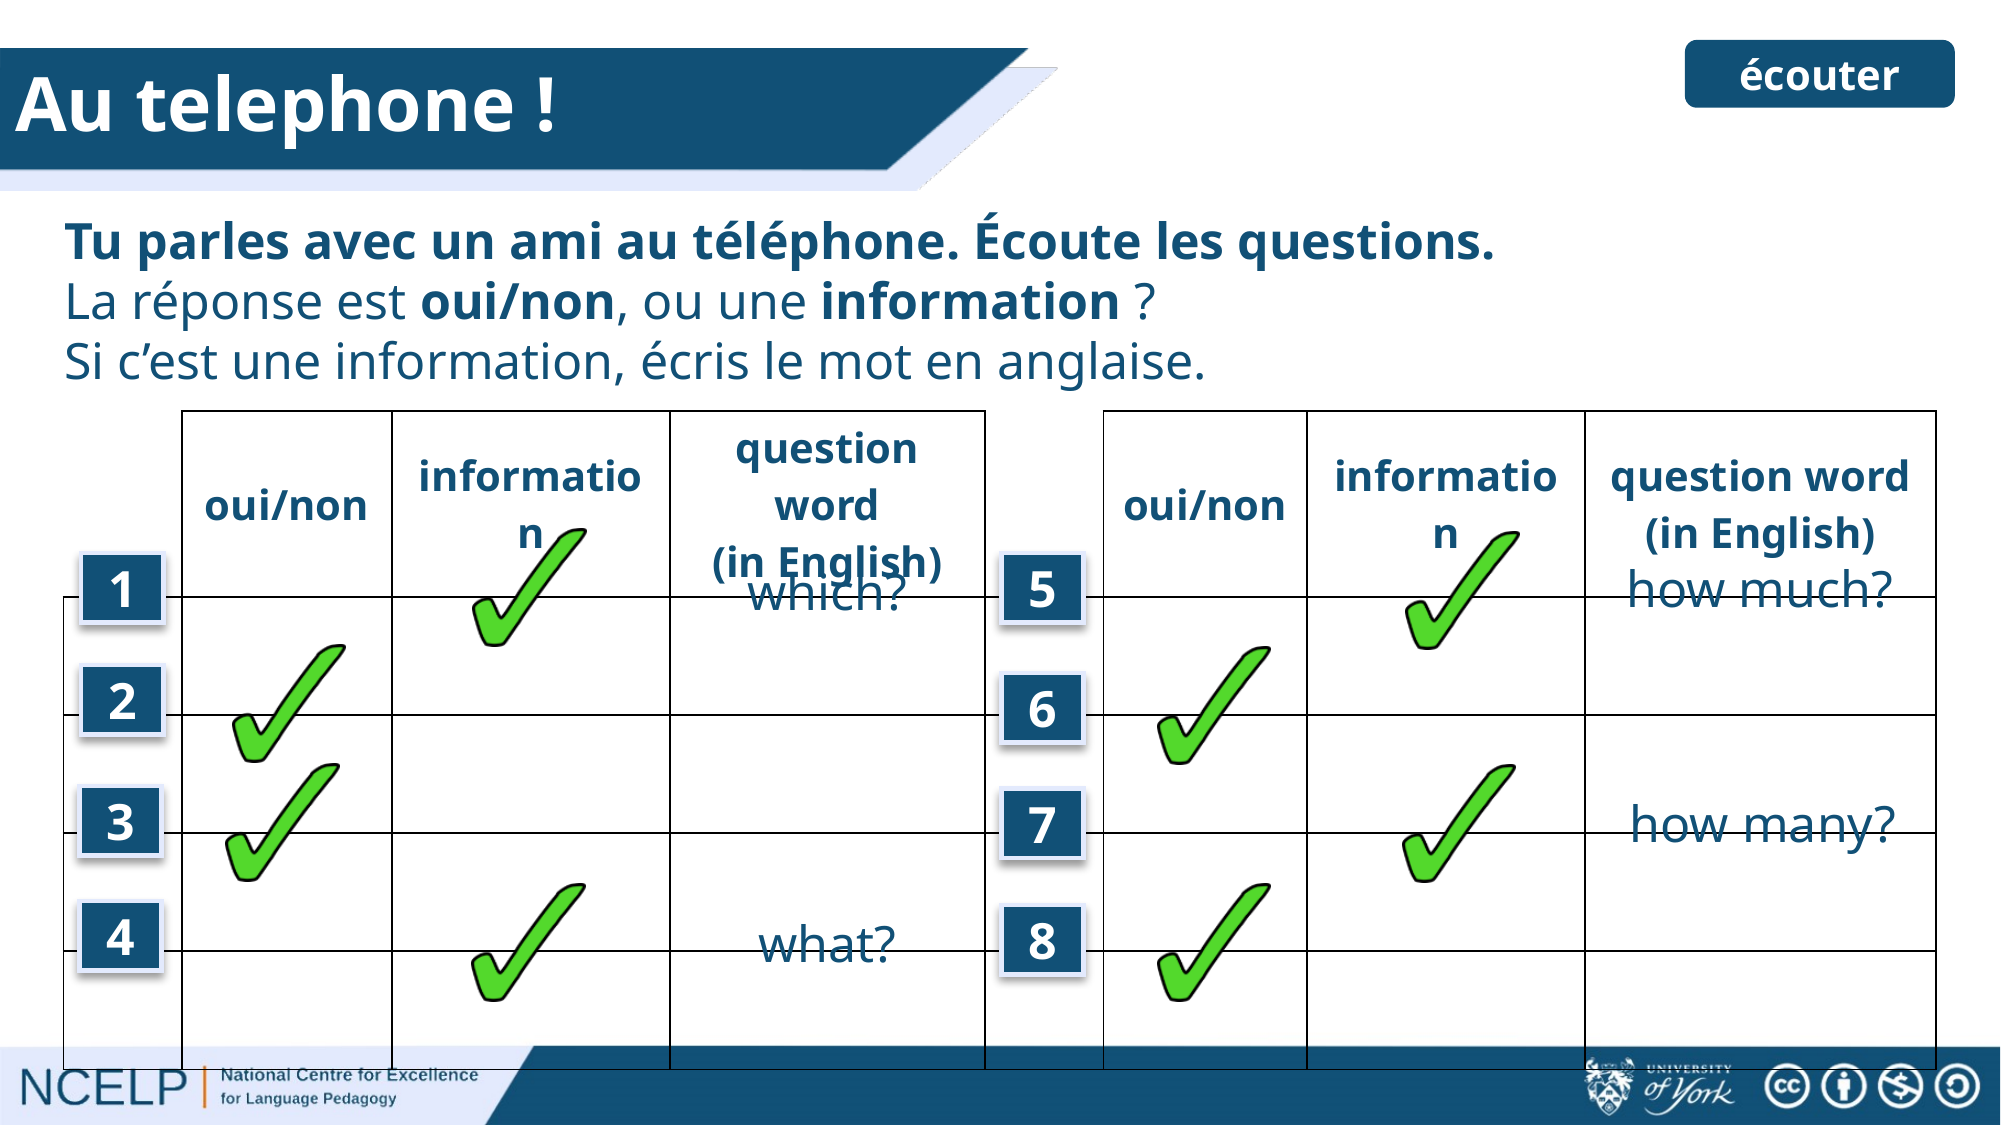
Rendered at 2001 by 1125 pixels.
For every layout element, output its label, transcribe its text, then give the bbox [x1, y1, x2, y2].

table_header information [1308, 412, 1584, 596]
table_header question word (in English) [1586, 412, 1935, 596]
table_cell [340, 716, 391, 832]
table_cell [64, 834, 181, 950]
table_header information [393, 412, 669, 596]
text_box 6 [1000, 672, 1085, 743]
table_cell [1586, 716, 1935, 832]
table_cell [393, 952, 669, 1069]
table_cell [1586, 598, 1935, 714]
table_header [986, 411, 1103, 596]
text_box 7 [1000, 787, 1085, 859]
text_box which? [688, 552, 968, 628]
table_cell [671, 834, 984, 950]
table_cell [986, 598, 1103, 714]
table_cell [183, 716, 232, 832]
text_box 8 [1000, 904, 1085, 976]
table_cell [1308, 952, 1584, 1069]
table_cell [64, 716, 181, 832]
table_cell [671, 716, 984, 832]
table_cell [986, 834, 1103, 950]
text_box what? [688, 904, 968, 980]
table_cell [1308, 716, 1584, 832]
table_cell [183, 834, 391, 950]
table_header oui/non [183, 412, 391, 596]
text_box 4 [78, 900, 163, 971]
table_cell [393, 716, 669, 832]
table_cell [1586, 834, 1935, 950]
text_box 3 [78, 785, 163, 857]
table_cell [1104, 716, 1306, 832]
table_cell [1586, 952, 1935, 1069]
text_box 5 [1000, 552, 1085, 623]
table_cell [986, 716, 1103, 832]
table_cell [64, 598, 181, 714]
table_cell [1104, 598, 1306, 714]
table_cell [1308, 834, 1584, 950]
table_cell [1104, 952, 1306, 1069]
table_cell [183, 598, 391, 714]
table_cell [183, 952, 391, 1069]
table_cell [671, 952, 984, 1069]
text_box 1 [80, 552, 164, 623]
table_header oui/non [1104, 412, 1306, 596]
table_header question word (in English) [671, 412, 984, 596]
text_box écouter [1684, 39, 1955, 108]
table_header [64, 411, 181, 596]
table_cell [393, 834, 669, 950]
table_cell [393, 598, 669, 714]
text_box how many? [1598, 785, 1928, 861]
table_cell [986, 952, 1103, 1069]
table_cell [1308, 598, 1584, 714]
text_box 2 [80, 664, 164, 736]
table_cell [64, 952, 181, 1069]
table_cell [1104, 834, 1306, 950]
text_box Tu parles avec un ami au téléphone. Écoute les questions. La réponse est oui/non, ou une information ? Si c’est une information, écris le mot en anglaise. [49, 201, 1951, 397]
picture [0, 0, 2001, 1125]
text_box how much? [1595, 549, 1925, 625]
table_cell [671, 598, 984, 714]
